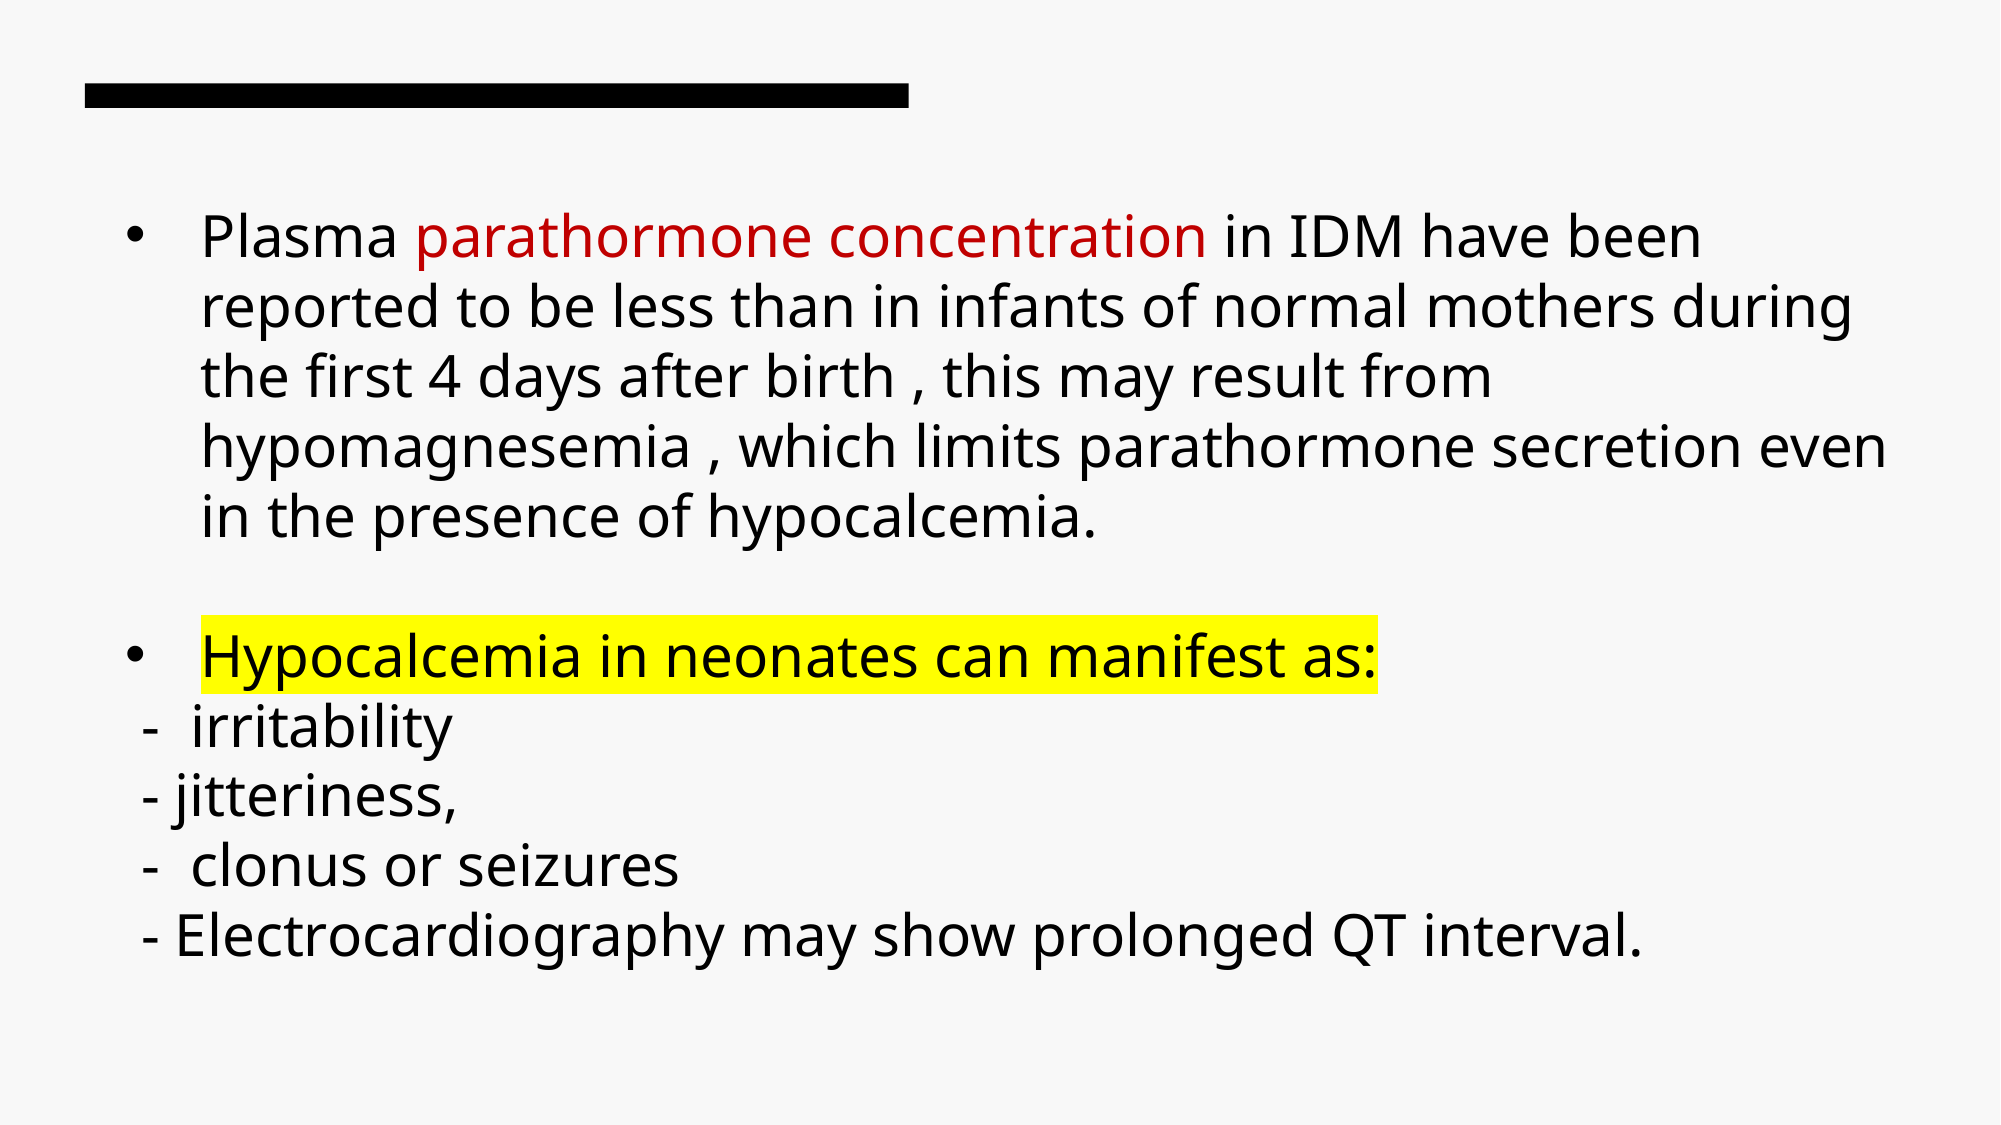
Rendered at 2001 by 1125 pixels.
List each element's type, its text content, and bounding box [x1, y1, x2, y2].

text_box Plasma parathormone concentration in IDM have been reported to be less than in infants of normal mothers during the first 4 days after birth , this may result from hypomagnesemia , which limits parathormone secretion even in the presence of hypocalcemia. Hypocalcemia in neonates can manifest as: - irritability - jitteriness, - clonus or seizures - Electrocardiography may show prolonged QT interval. [111, 191, 1963, 976]
